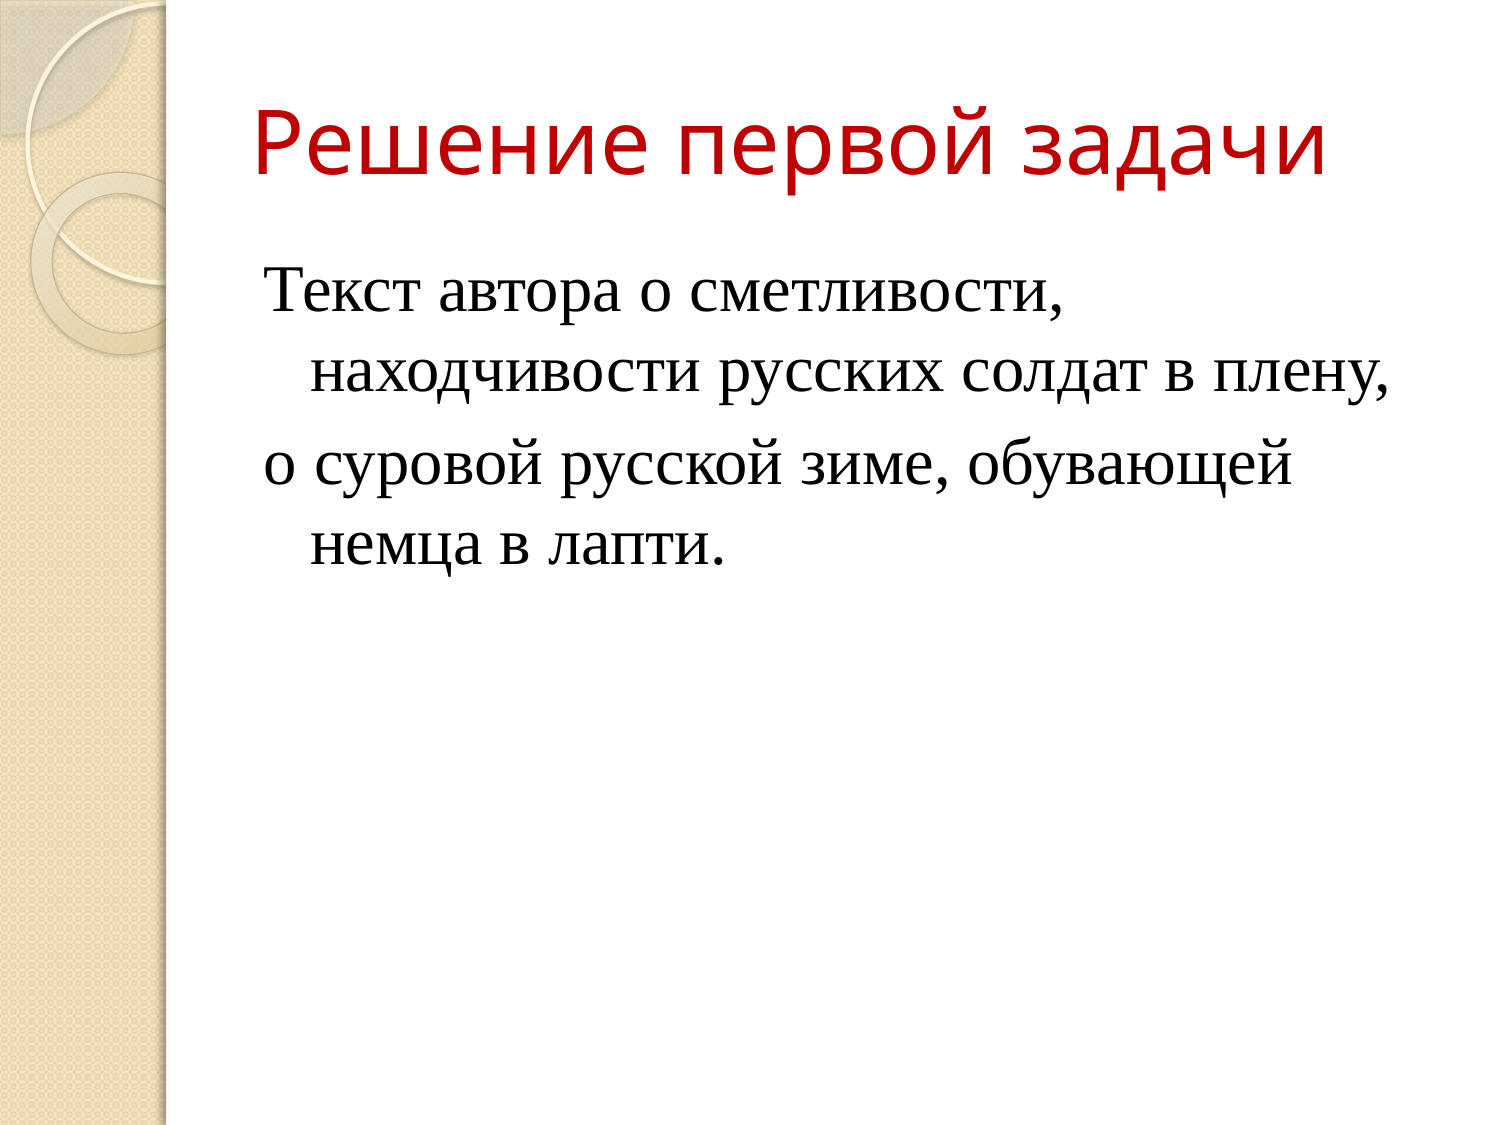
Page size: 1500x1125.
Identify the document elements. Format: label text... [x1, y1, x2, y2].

title Решение первой задачи [235, 45, 1466, 233]
list Текст автора о сметливости, находчивости русских солдат в плену, о суровой русской зиме, обувающей немца в лапти. [235, 237, 1466, 1026]
